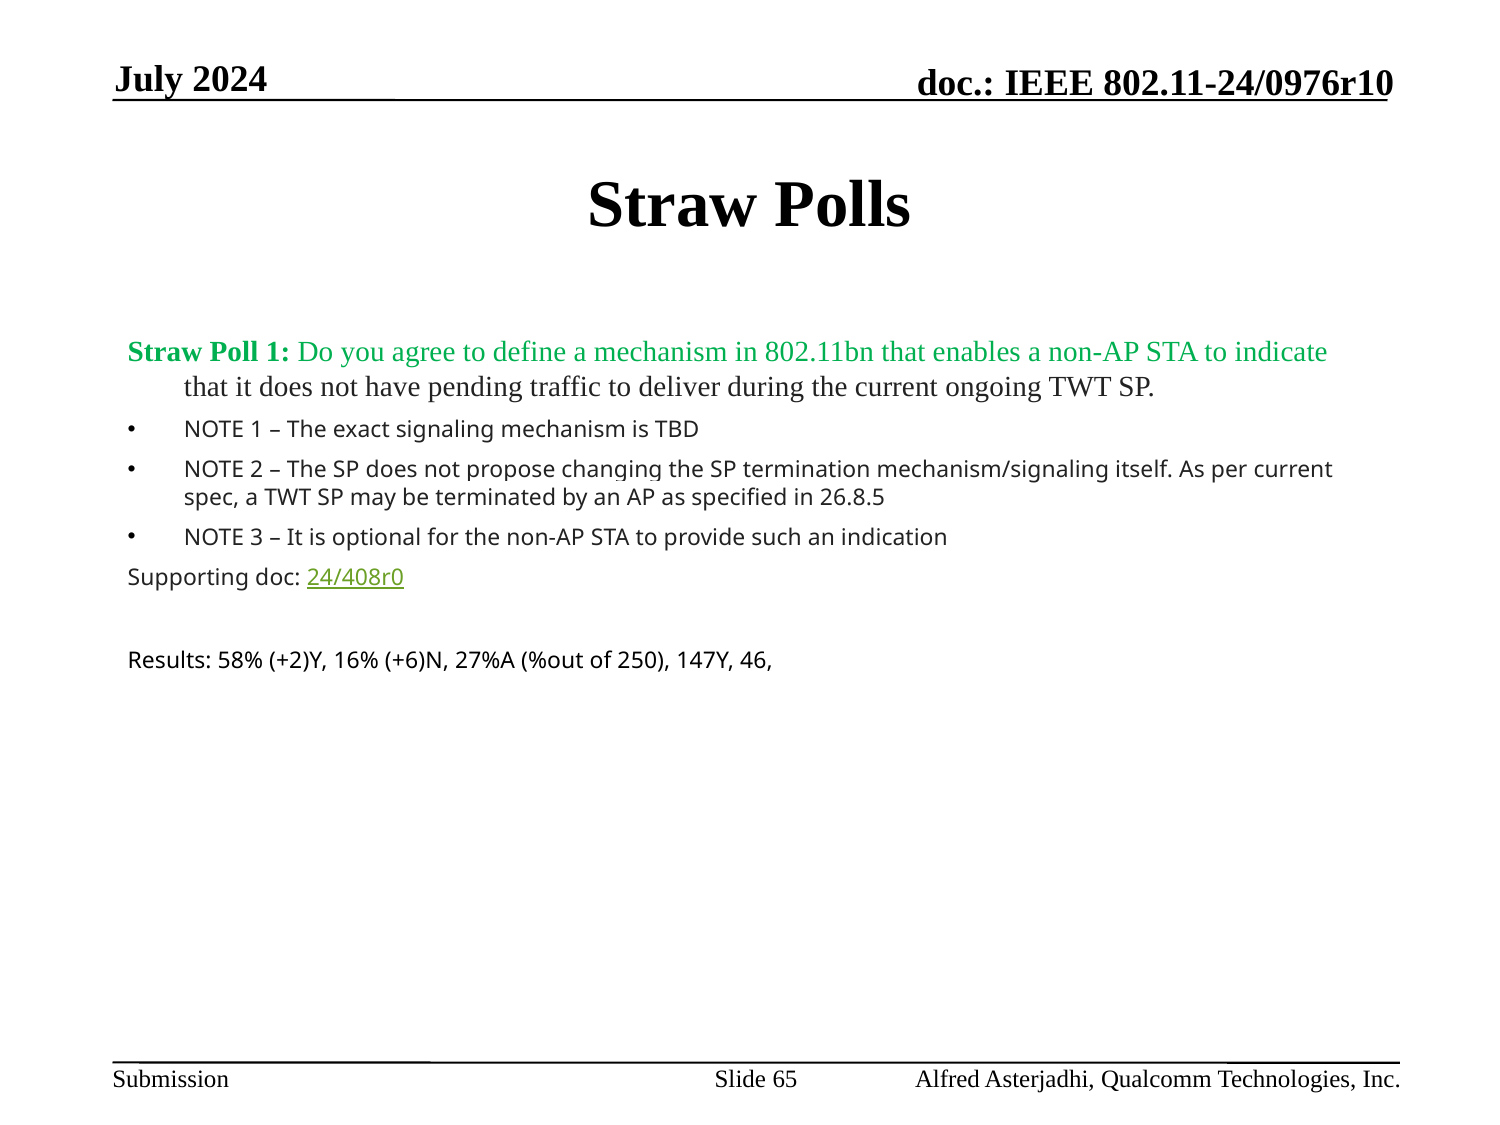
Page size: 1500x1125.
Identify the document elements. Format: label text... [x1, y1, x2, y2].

list Straw Poll 1: Do you agree to define a mechanism in 802.11bn that enables a non-AP STA to indicate that it does not have pending traffic to deliver during the current ongoing TWT SP. NOTE 1 – The exact signaling mechanism is TBD NOTE 2 – The SP does not propose changing the SP termination mechanism/signaling itself. As per current spec, a TWT SP may be terminated by an AP as specified in 26.8.5 NOTE 3 – It is optional for the non-AP STA to provide such an indication Supporting doc: 24/408r0 Results: 58% (+2)Y, 16% (+6)N, 27%A (%out of 250), 147Y, 46, [112, 324, 1388, 1063]
slide_number Slide 65 [712, 1061, 800, 1123]
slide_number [114, 54, 423, 100]
footer Alfred Asterjadhi, Qualcomm Technologies, Inc. [878, 1061, 1402, 1093]
title Straw Polls [112, 112, 1388, 288]
